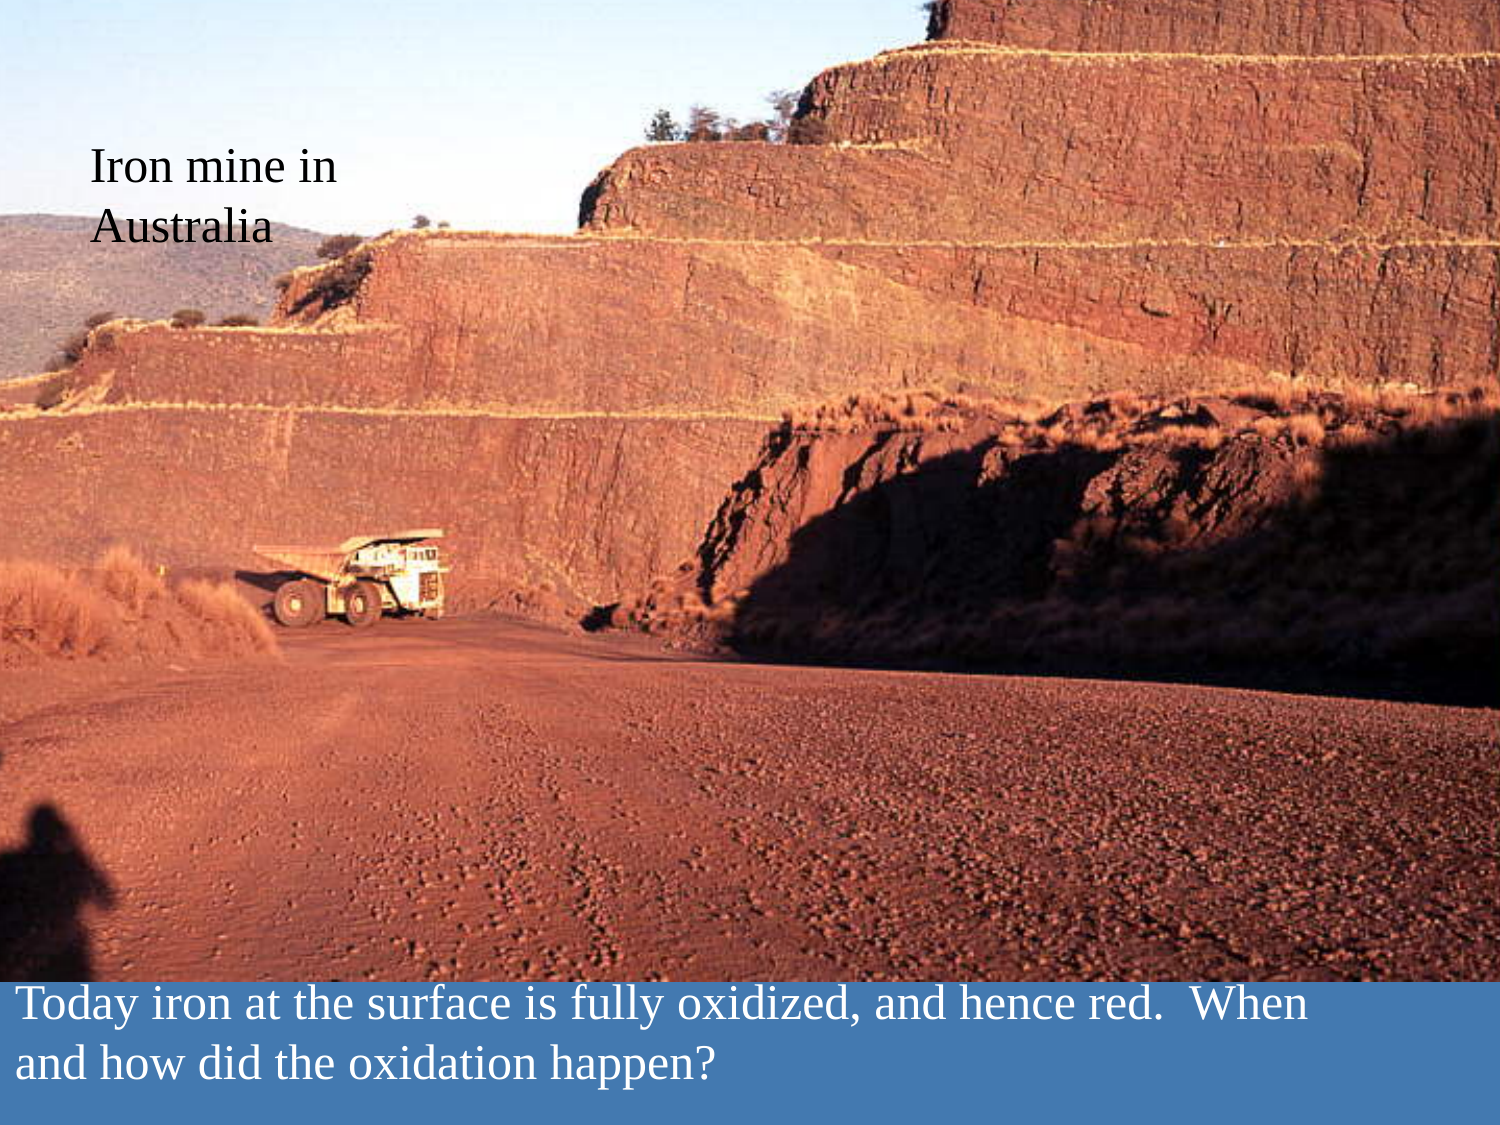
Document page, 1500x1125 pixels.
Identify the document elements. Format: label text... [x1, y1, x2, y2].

text_box Today iron at the surface is fully oxidized, and hence red. When and how did the oxidation happen? [0, 991, 1338, 1098]
picture [0, 0, 1500, 982]
